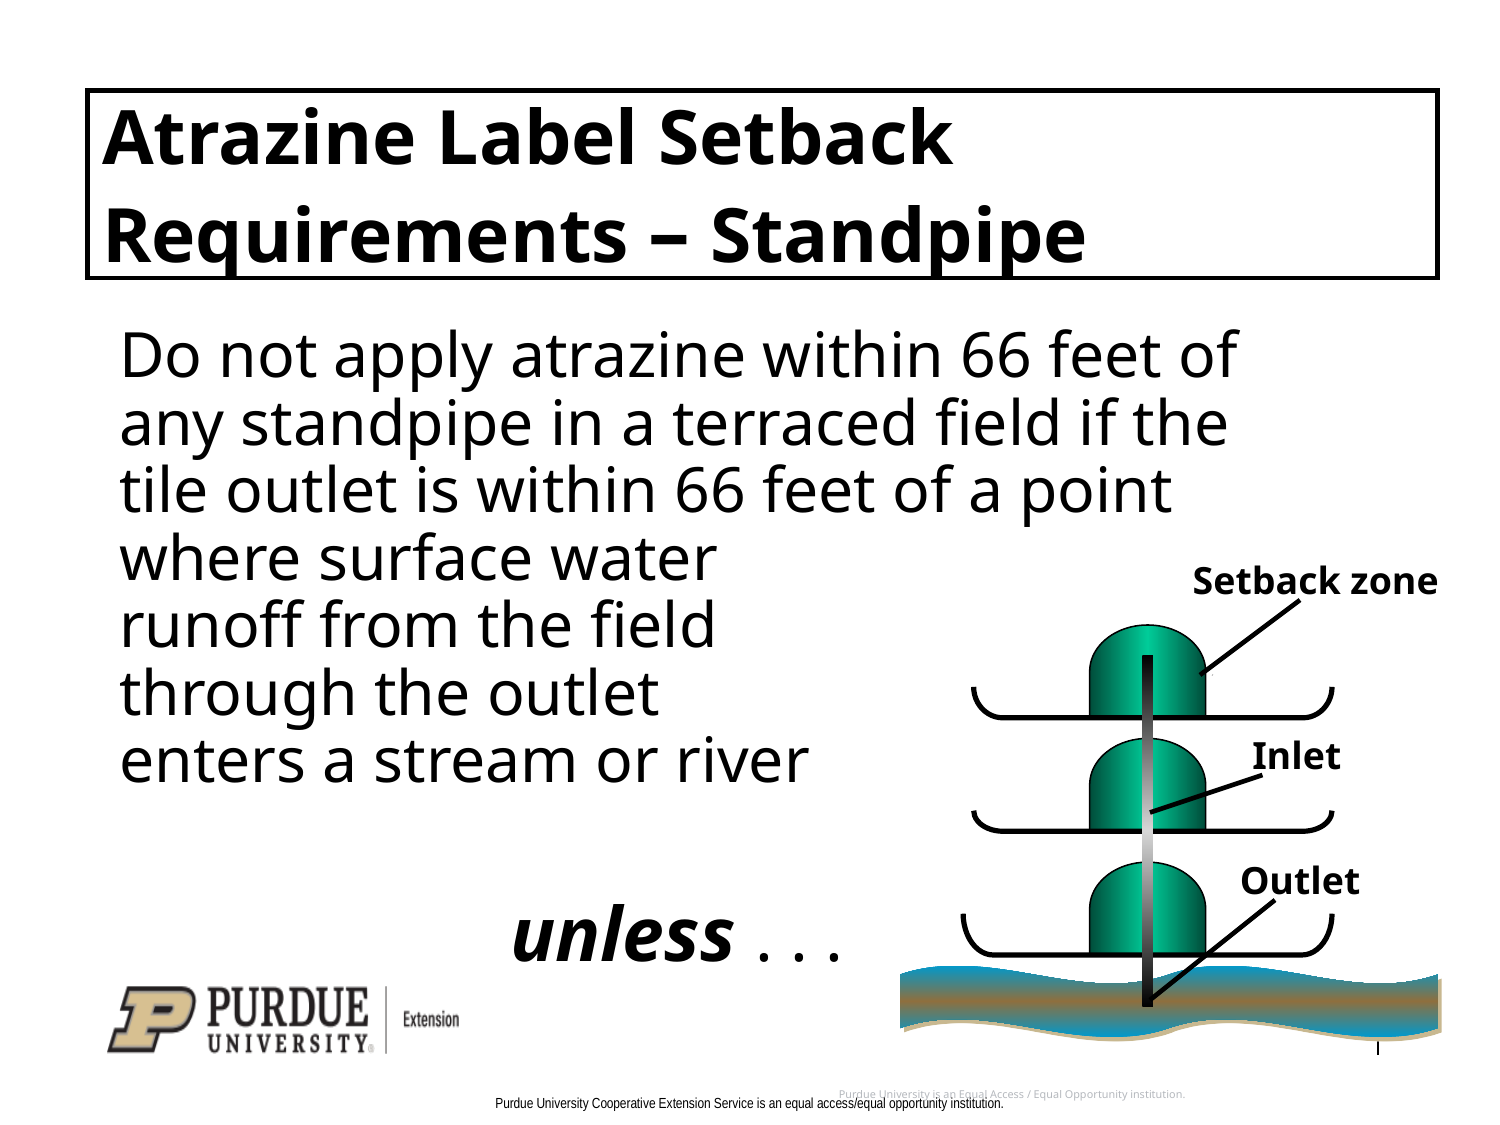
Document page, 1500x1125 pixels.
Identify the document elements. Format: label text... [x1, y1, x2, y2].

text_box Do not apply atrazine within 66 feet of any standpipe in a terraced field if the tile outlet is within 66 feet of a point where surface water runoff from the field through the outlet enters a stream or river unless . . . [48, 312, 1324, 950]
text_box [899, 549, 1500, 1038]
text_box Atrazine Label Setback Requirements – Standpipe [87, 90, 1438, 278]
